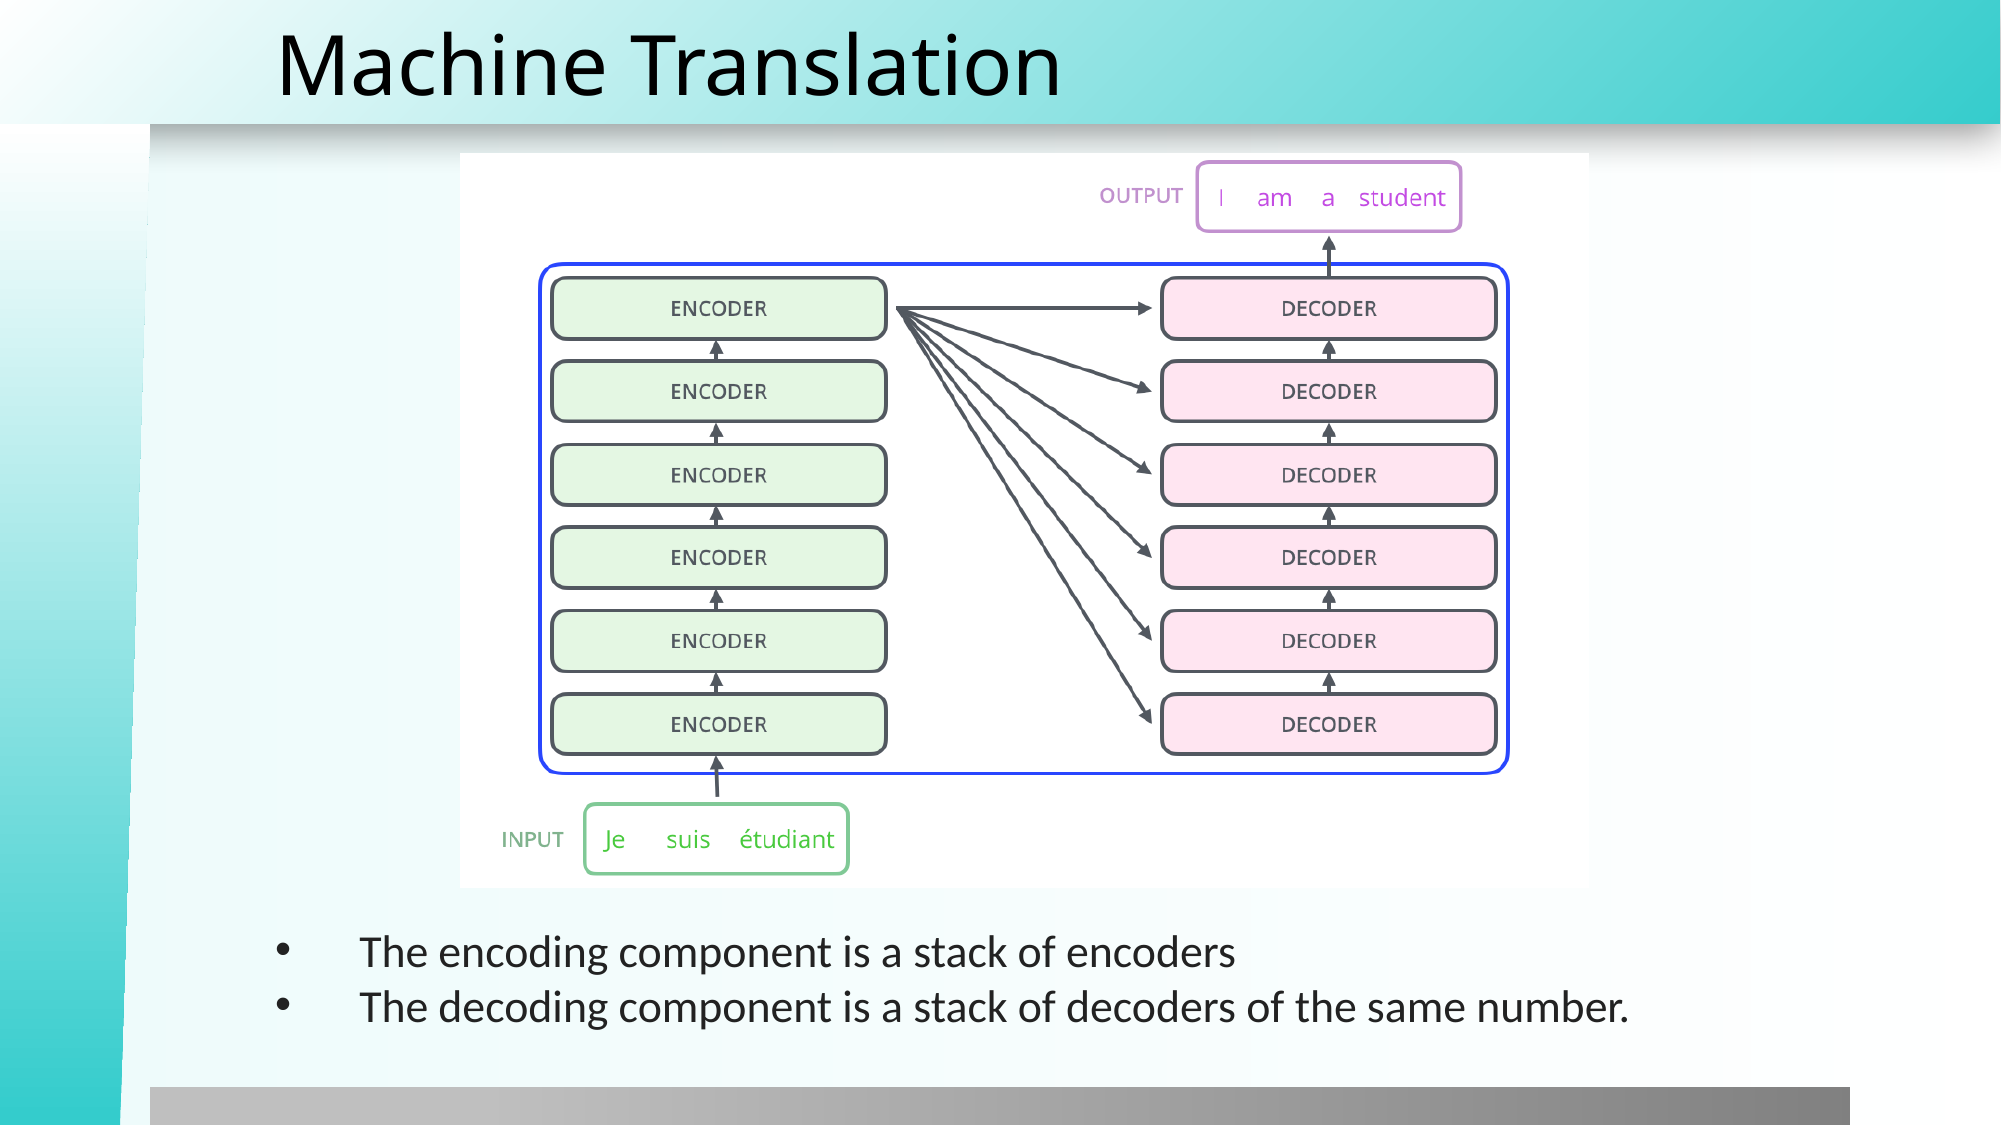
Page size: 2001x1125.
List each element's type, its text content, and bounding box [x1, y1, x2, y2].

text_box Machine Translation [274, 0, 2000, 124]
text_box The encoding component is a stack of encoders The decoding component is a stack of decoders of the same number. [275, 921, 1850, 1072]
picture [460, 153, 1589, 888]
